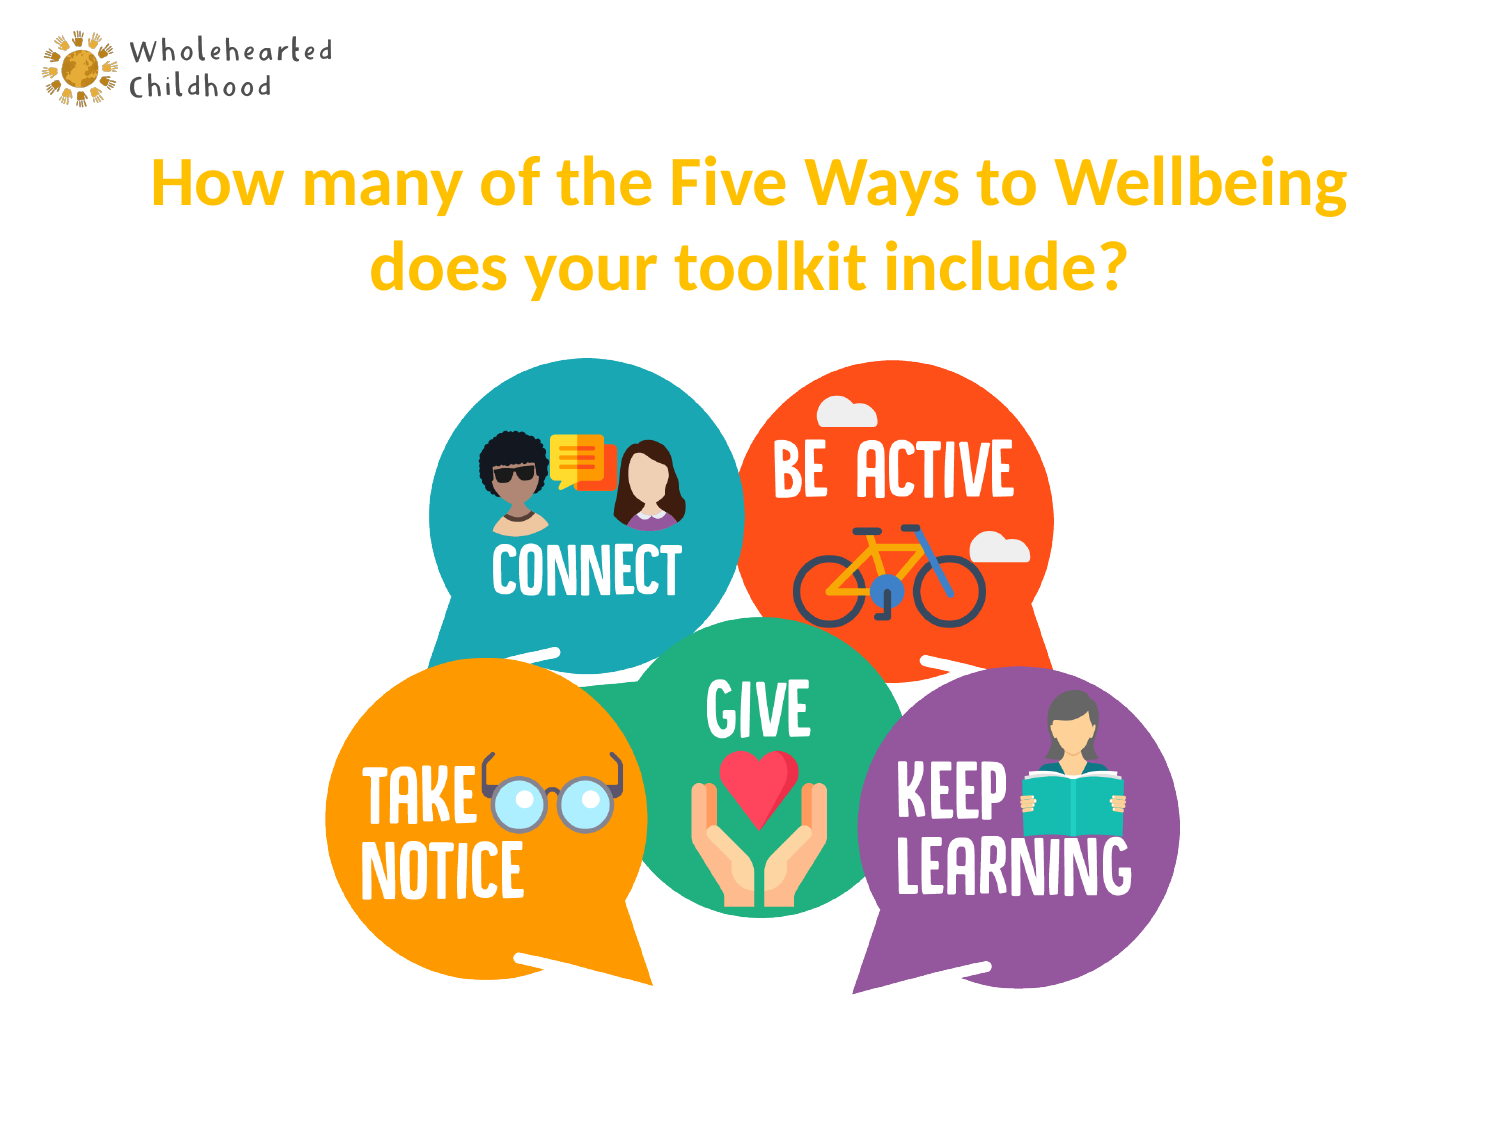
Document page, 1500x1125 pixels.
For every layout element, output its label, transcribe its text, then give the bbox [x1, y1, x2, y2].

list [210, 276, 1276, 1076]
title How many of the Five Ways to Wellbeing does your toolkit include? [75, 126, 1425, 314]
picture [34, 23, 336, 113]
